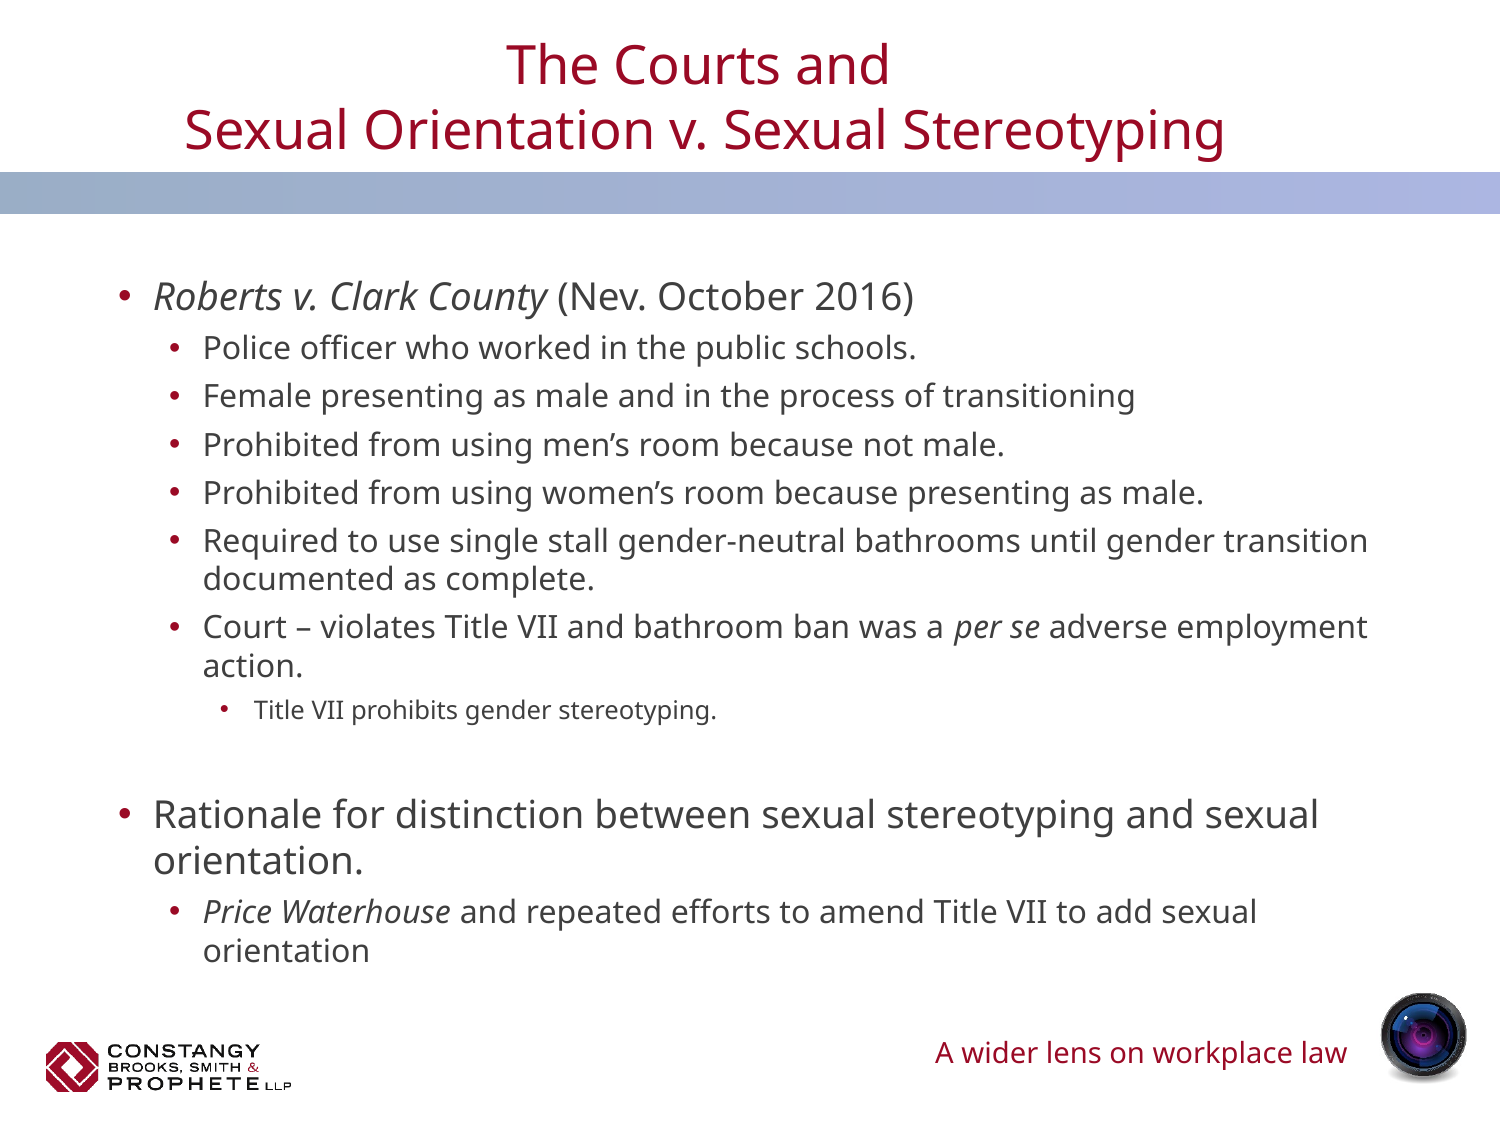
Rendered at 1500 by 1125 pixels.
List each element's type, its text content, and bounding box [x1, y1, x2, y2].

title The Courts and Sexual Orientation v. Sexual Stereotyping [59, 22, 1354, 169]
list Roberts v. Clark County (Nev. October 2016) Police officer who worked in the public schools. Female presenting as male and in the process of transitioning Prohibited from using men’s room because not male. Prohibited from using women’s room because presenting as male. Required to use single stall gender-neutral bathrooms until gender transition documented as complete. Court – violates Title VII and bathroom ban was a per se adverse employment action. Title VII prohibits gender stereotyping. Rationale for distinction between sexual stereotyping and sexual orientation. Price Waterhouse and repeated efforts to amend Title VII to add sexual orientation [103, 264, 1397, 979]
picture [46, 1042, 291, 1092]
picture [1373, 985, 1473, 1084]
